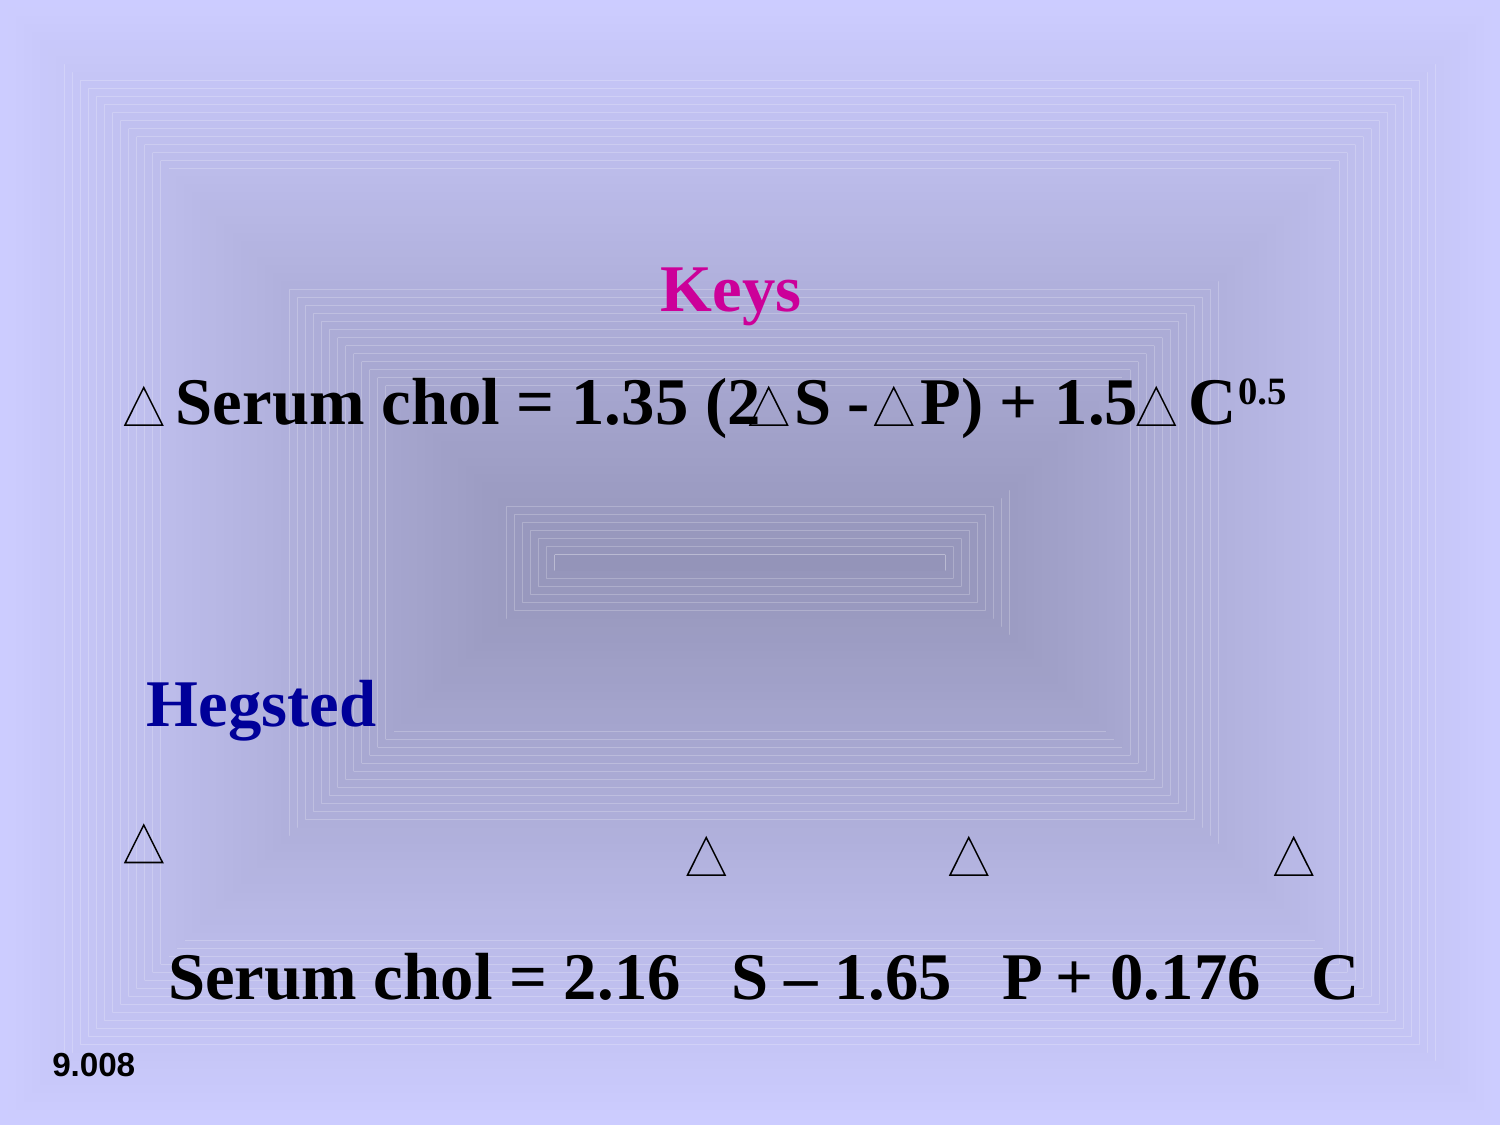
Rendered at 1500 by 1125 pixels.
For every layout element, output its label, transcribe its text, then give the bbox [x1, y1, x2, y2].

text_box [687, 837, 726, 876]
text_box Hegsted Serum chol = 2.16 S – 1.65 P + 0.176 C [124, 612, 1388, 1021]
text_box [1137, 387, 1176, 426]
text_box [750, 387, 788, 426]
text_box [125, 825, 163, 863]
text_box Keys Serum chol = 1.35 (2 S - P) + 1.5 C0.5 [137, 237, 1325, 446]
text_box [125, 387, 163, 426]
text_box [950, 837, 988, 876]
text_box [1275, 837, 1313, 876]
text_box [875, 387, 913, 426]
text_box 9.008 [37, 1036, 300, 1091]
